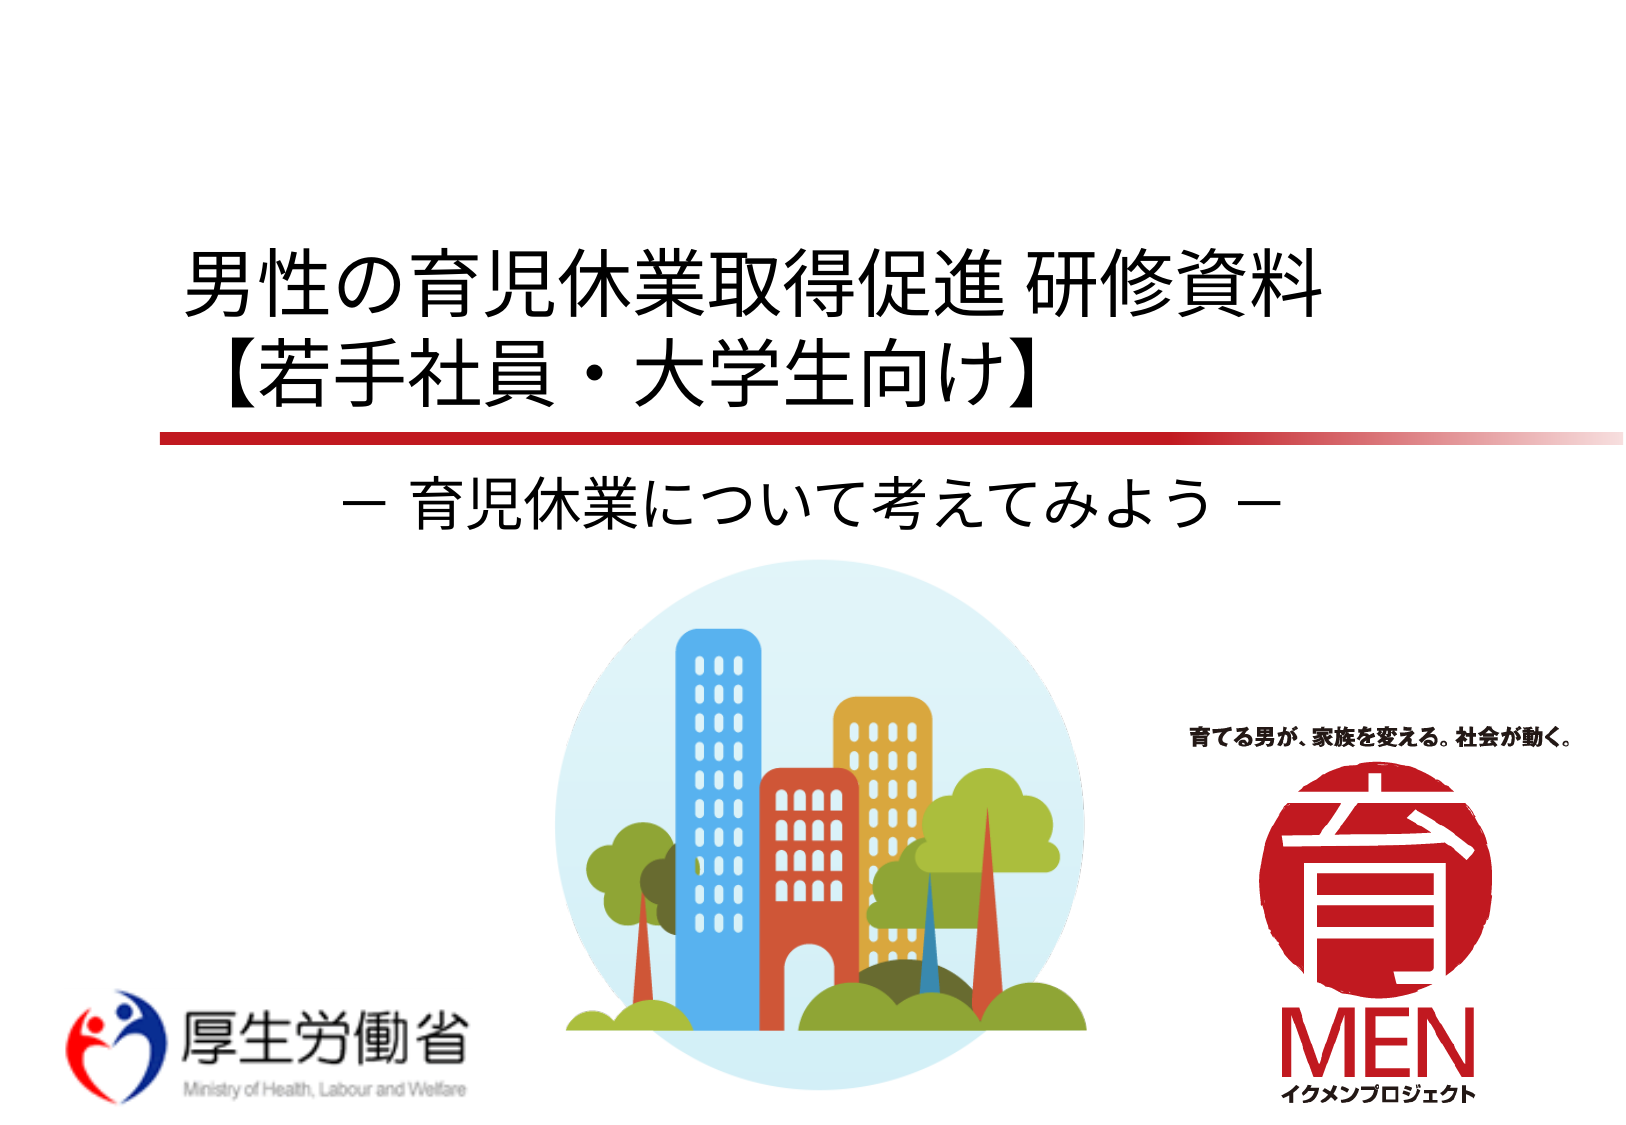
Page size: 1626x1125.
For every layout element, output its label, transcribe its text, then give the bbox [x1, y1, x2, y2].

picture [1189, 726, 1569, 1103]
picture [501, 497, 1140, 1125]
text_box 男性の育児休業取得促進 研修資料 【若手社員・大学生向け】 [167, 229, 1340, 424]
text_box － 育児休業について考えてみよう － [321, 459, 1304, 545]
picture [64, 987, 473, 1109]
